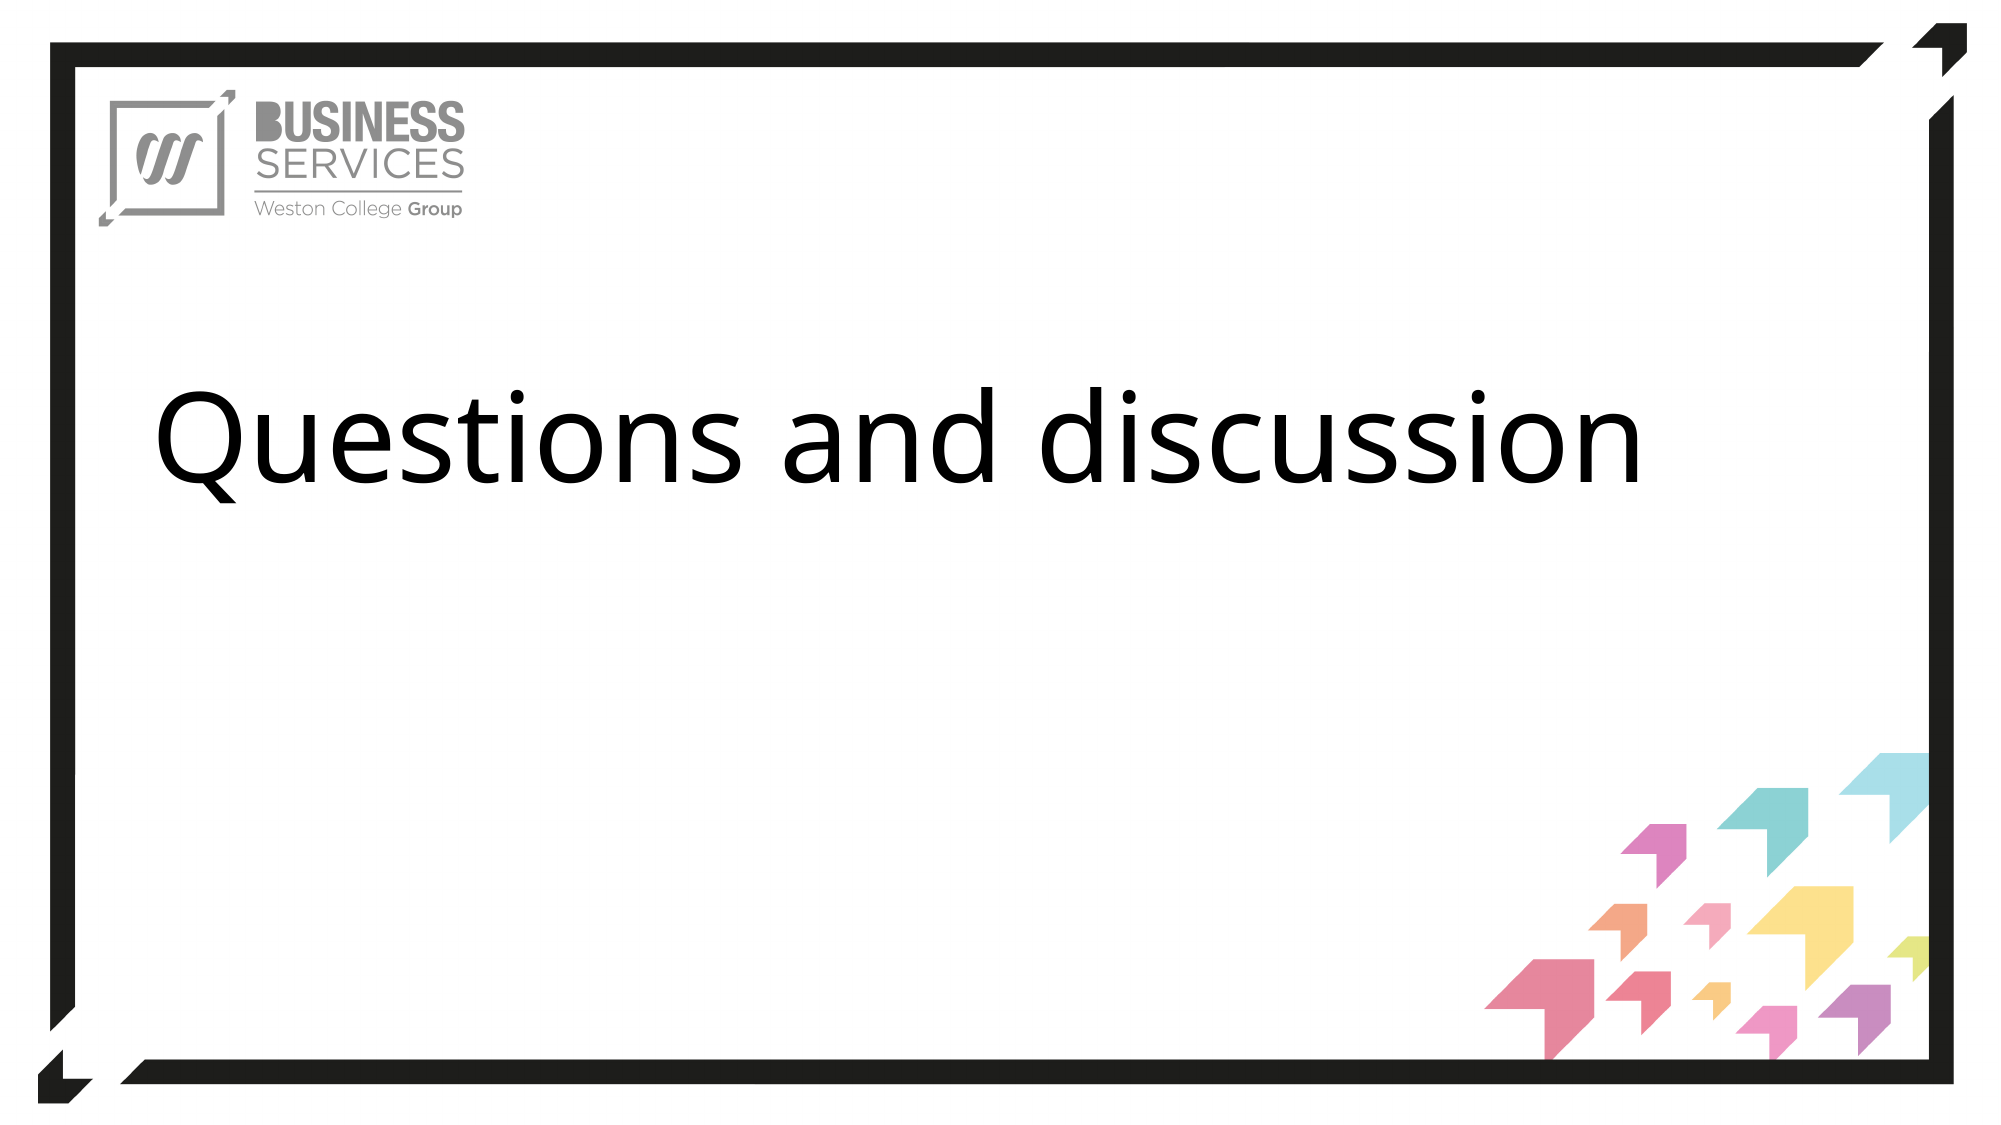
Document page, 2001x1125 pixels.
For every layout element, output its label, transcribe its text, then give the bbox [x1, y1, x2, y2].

title Questions and discussion [136, 280, 1862, 518]
picture [0, 0, 1999, 1125]
